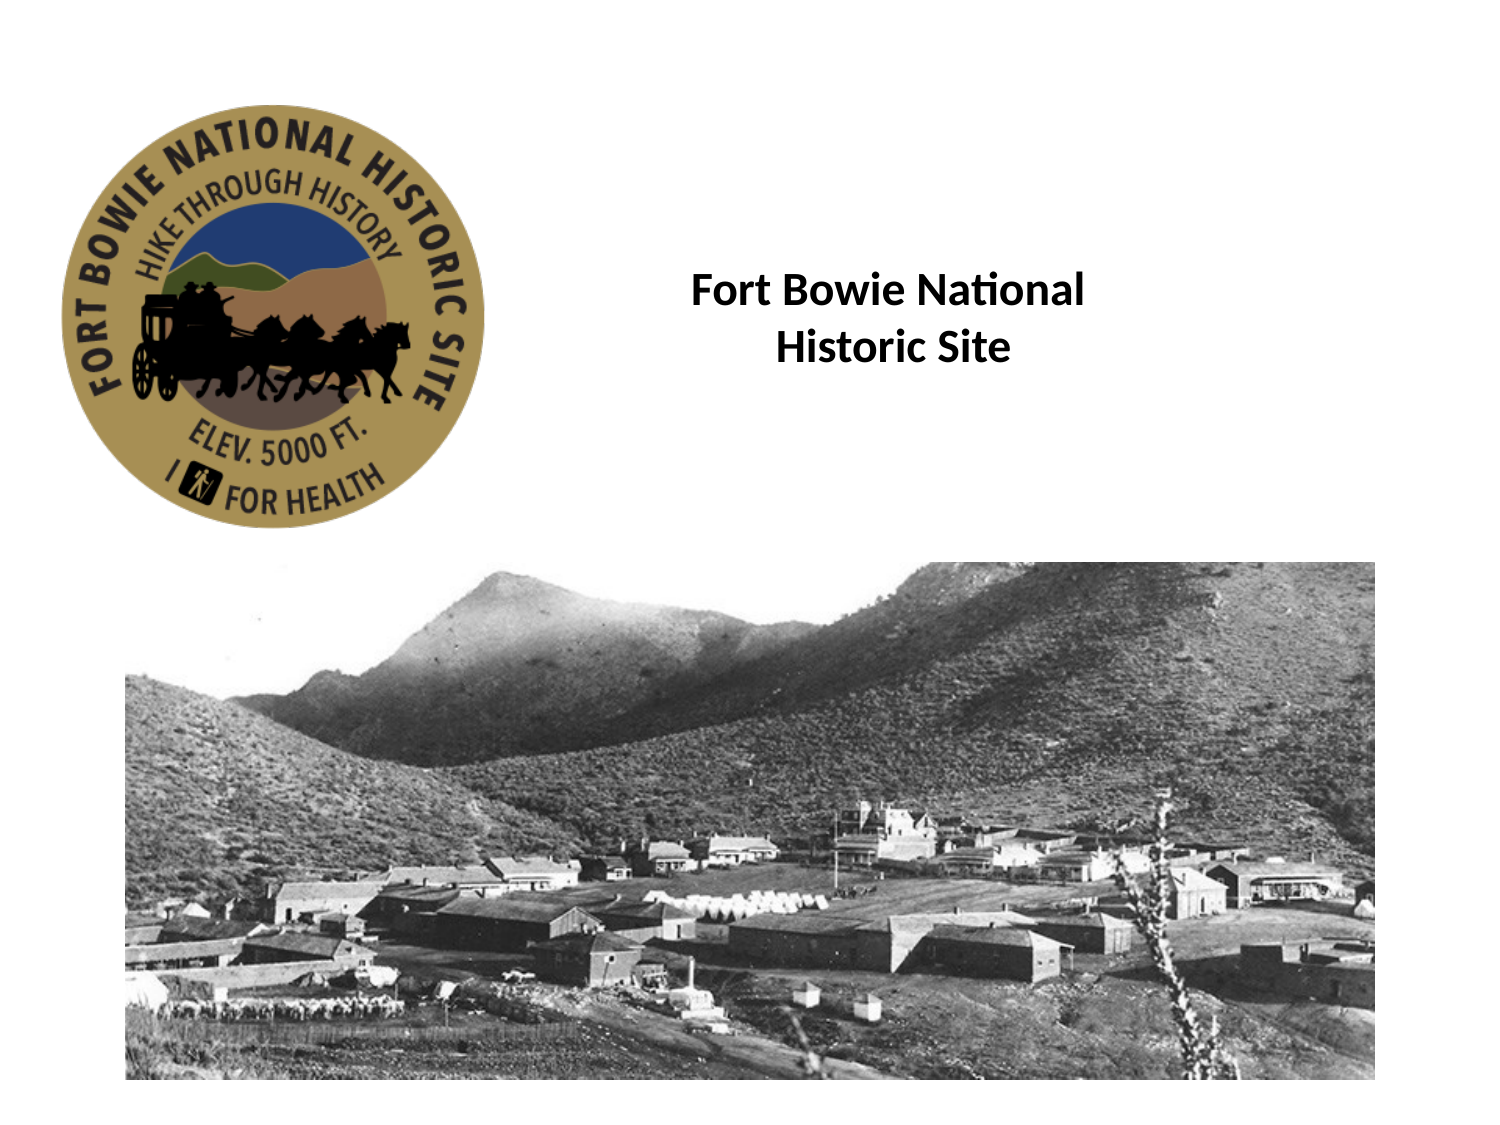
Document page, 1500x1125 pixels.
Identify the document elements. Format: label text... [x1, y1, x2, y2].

title Fort Bowie National Historic Site [491, 249, 1300, 438]
picture [49, 99, 488, 539]
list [124, 562, 1376, 1080]
